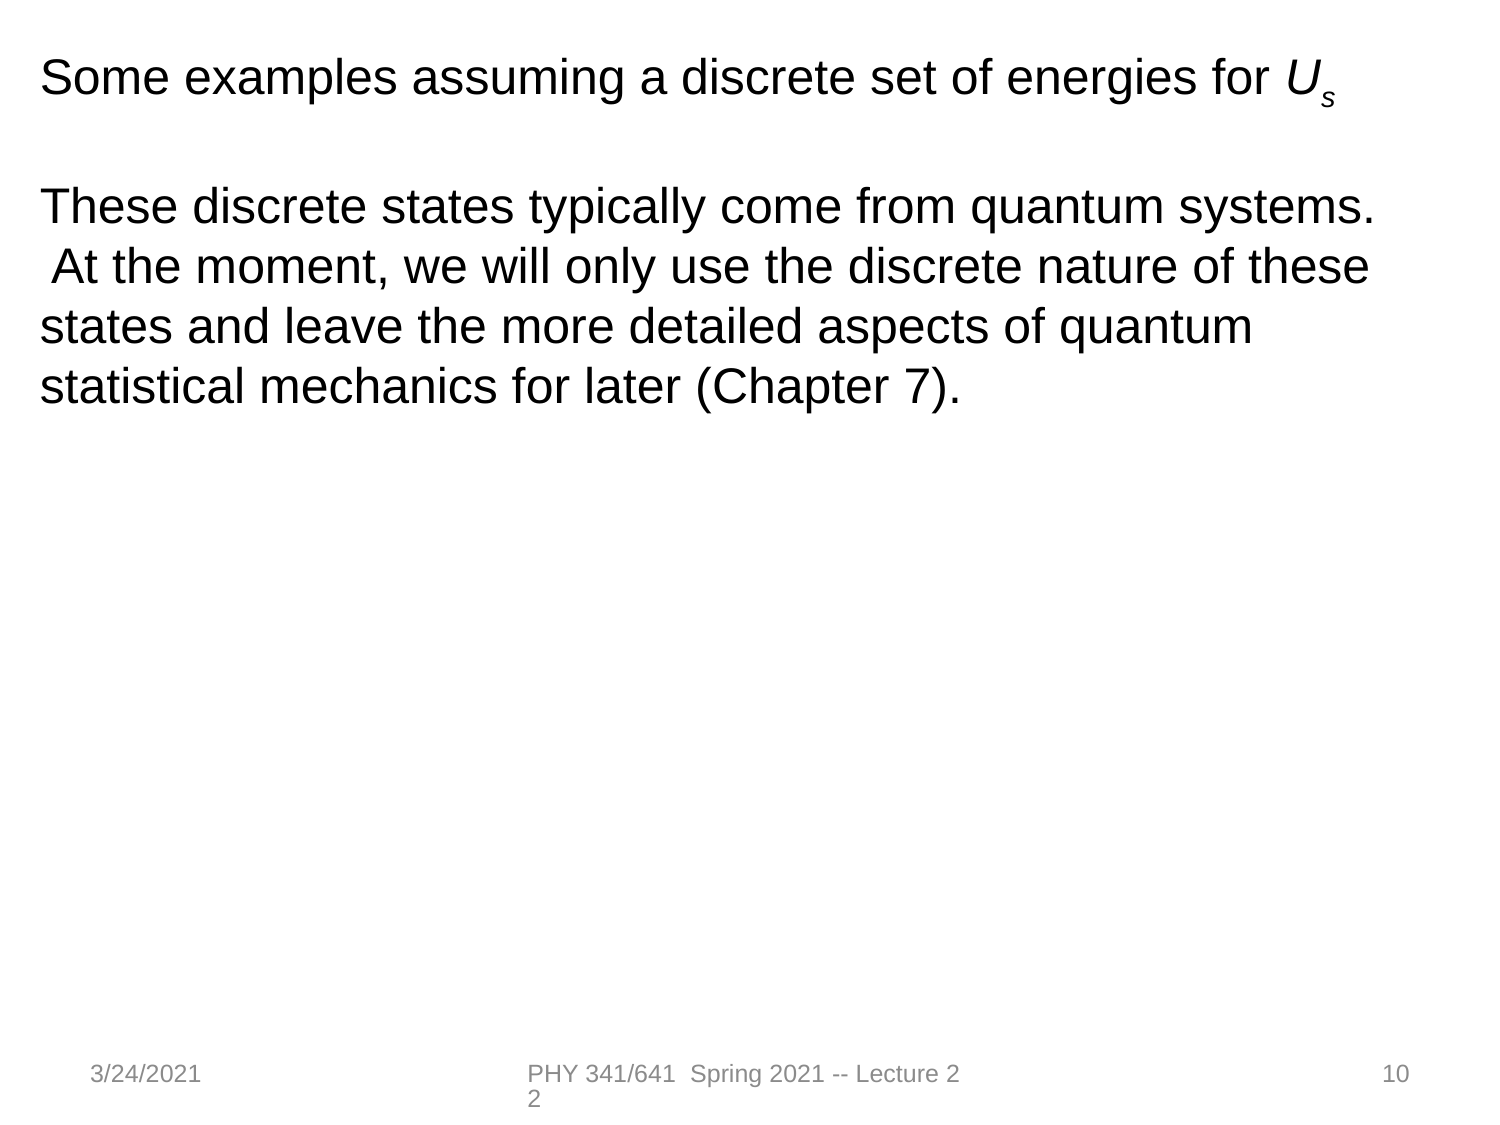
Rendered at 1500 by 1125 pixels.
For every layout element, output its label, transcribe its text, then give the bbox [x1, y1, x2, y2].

footer PHY 341/641 Spring 2021 -- Lecture 22 [512, 1042, 988, 1103]
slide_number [75, 1042, 425, 1103]
text_box Some examples assuming a discrete set of energies for Us These discrete states typically come from quantum systems. At the moment, we will only use the discrete nature of these states and leave the more detailed aspects of quantum statistical mechanics for later (Chapter 7). [24, 37, 1400, 421]
slide_number 10 [1074, 1042, 1425, 1103]
